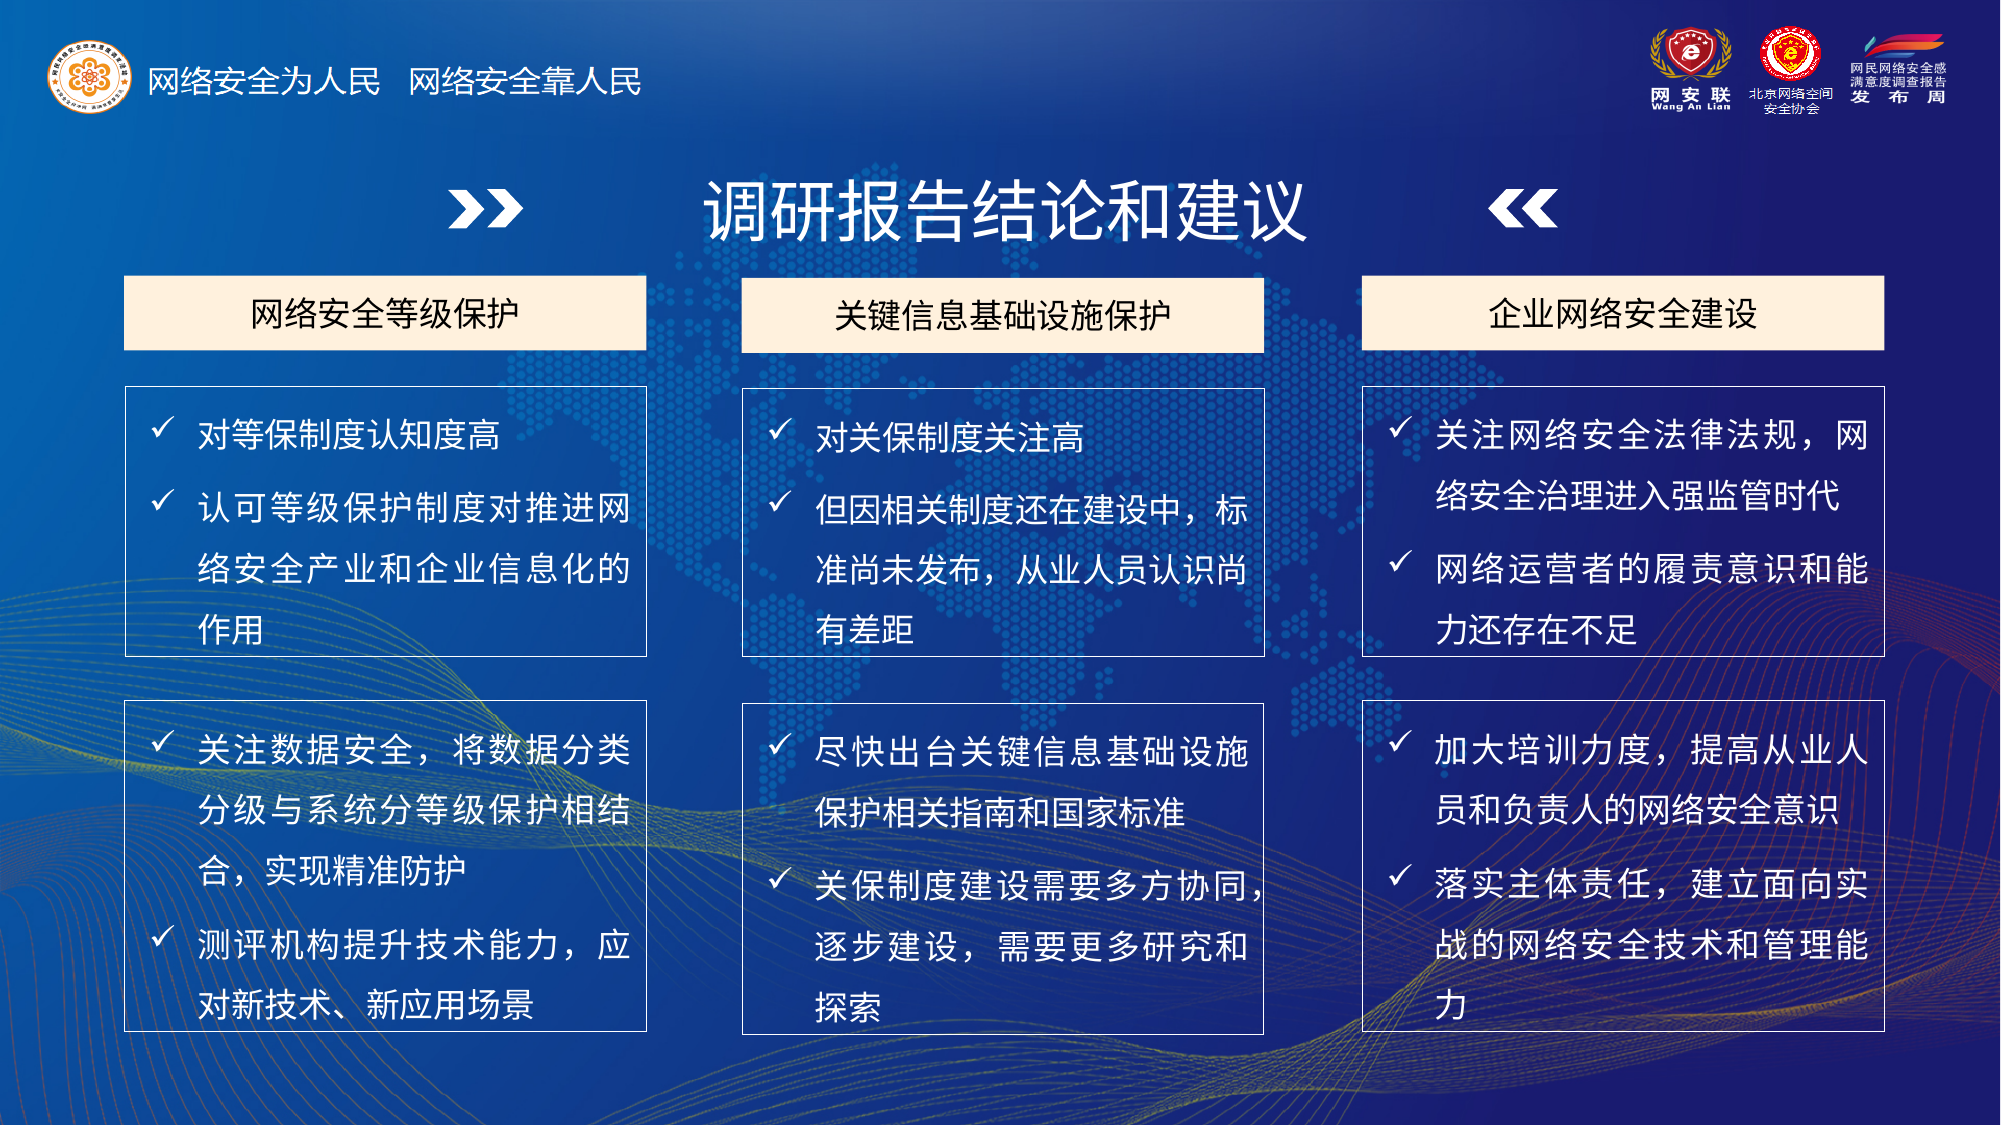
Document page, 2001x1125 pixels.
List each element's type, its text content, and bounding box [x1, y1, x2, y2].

text_box 企业网络安全建设 [1361, 275, 1885, 352]
text_box 对等保制度认知度高 认可等级保护制度对推进网络安全产业和企业信息化的作用 [125, 386, 647, 657]
text_box 关注数据安全，将数据分类分级与系统分等级保护相结合，实现精准防护 测评机构提升技术能力，应对新技术、新应用场景 [124, 700, 647, 1032]
text_box 网络安全等级保护 [123, 275, 648, 352]
text_box 关键信息基础设施保护 [741, 277, 1265, 354]
picture [0, 0, 2001, 1125]
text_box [448, 161, 1559, 258]
text_box 加大培训力度，提高从业人员和负责人的网络安全意识 落实主体责任，建立面向实战的网络安全技术和管理能力 [1362, 700, 1885, 1032]
text_box 尽快出台关键信息基础设施保护相关指南和国家标准 关保制度建设需要多方协同，逐步建设，需要更多研究和探索 [742, 703, 1264, 1035]
text_box 对关保制度关注高 但因相关制度还在建设中，标准尚未发布，从业人员认识尚有差距 [742, 388, 1265, 657]
text_box 关注网络安全法律法规，网络安全治理进入强监管时代 网络运营者的履责意识和能力还存在不足 [1362, 386, 1885, 657]
